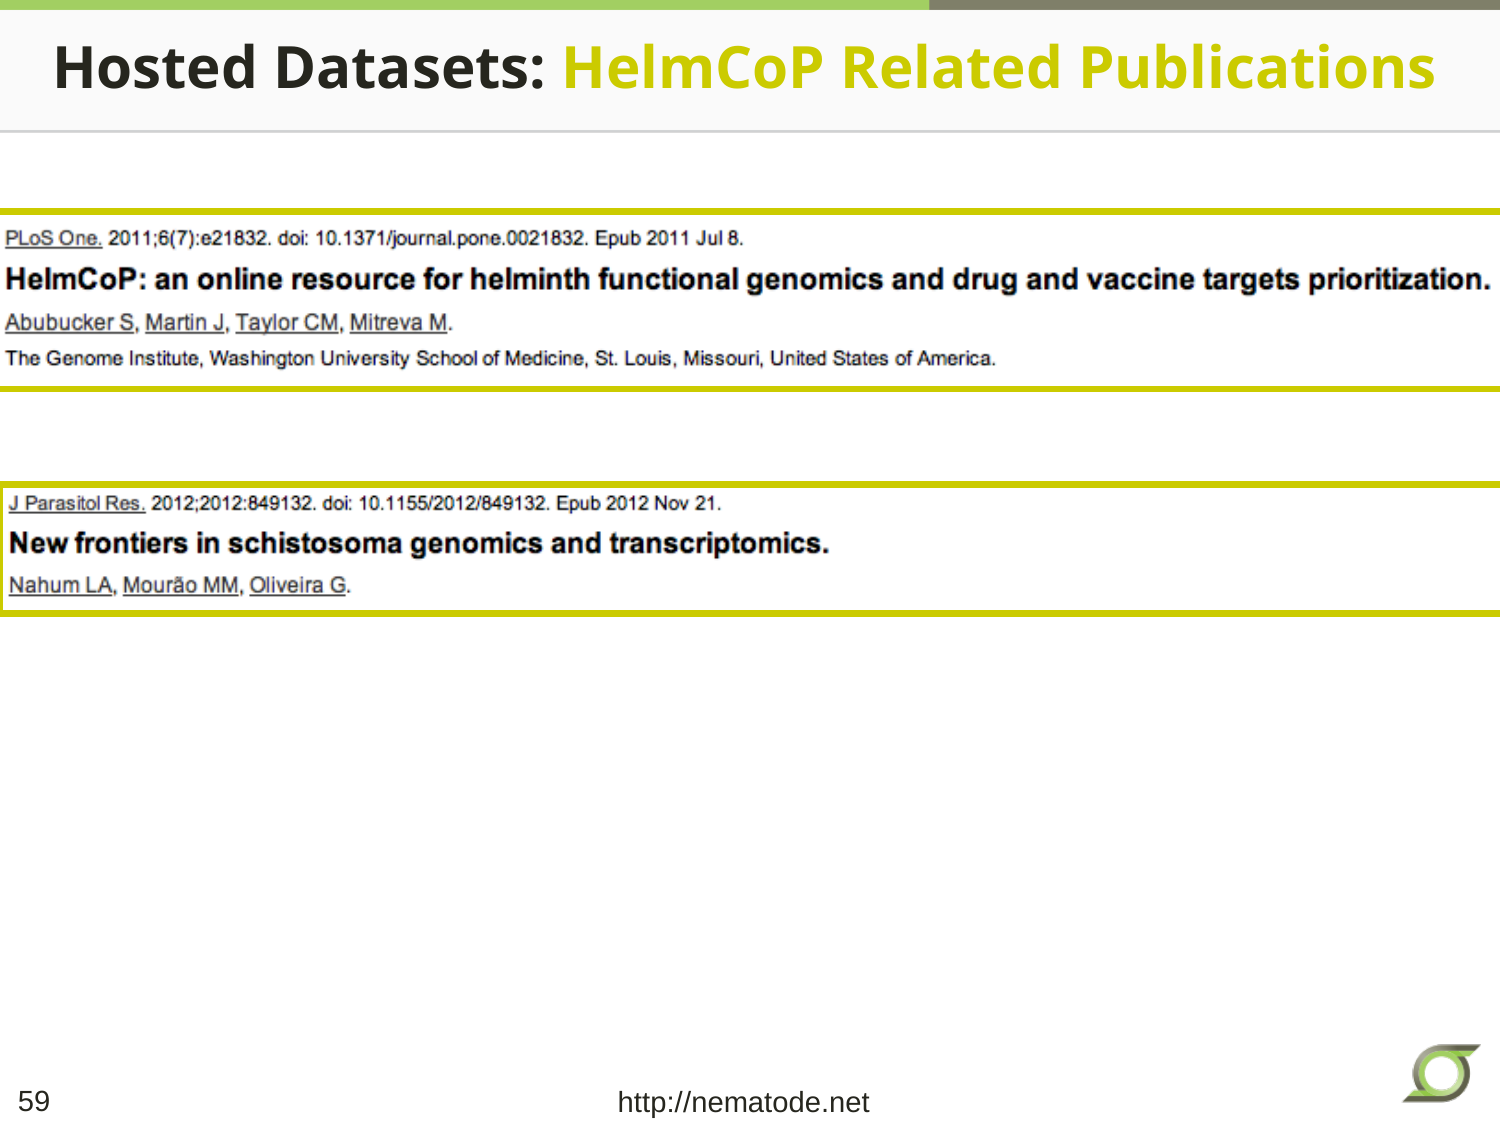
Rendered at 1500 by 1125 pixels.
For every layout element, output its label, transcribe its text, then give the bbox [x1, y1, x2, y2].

text_box 59 [3, 1074, 66, 1125]
picture [0, 214, 1500, 387]
picture [2, 487, 1500, 611]
text_box http://nematode.net [603, 1075, 898, 1125]
title Hosted Datasets: HelmCoP Related Publications [36, 17, 1455, 113]
